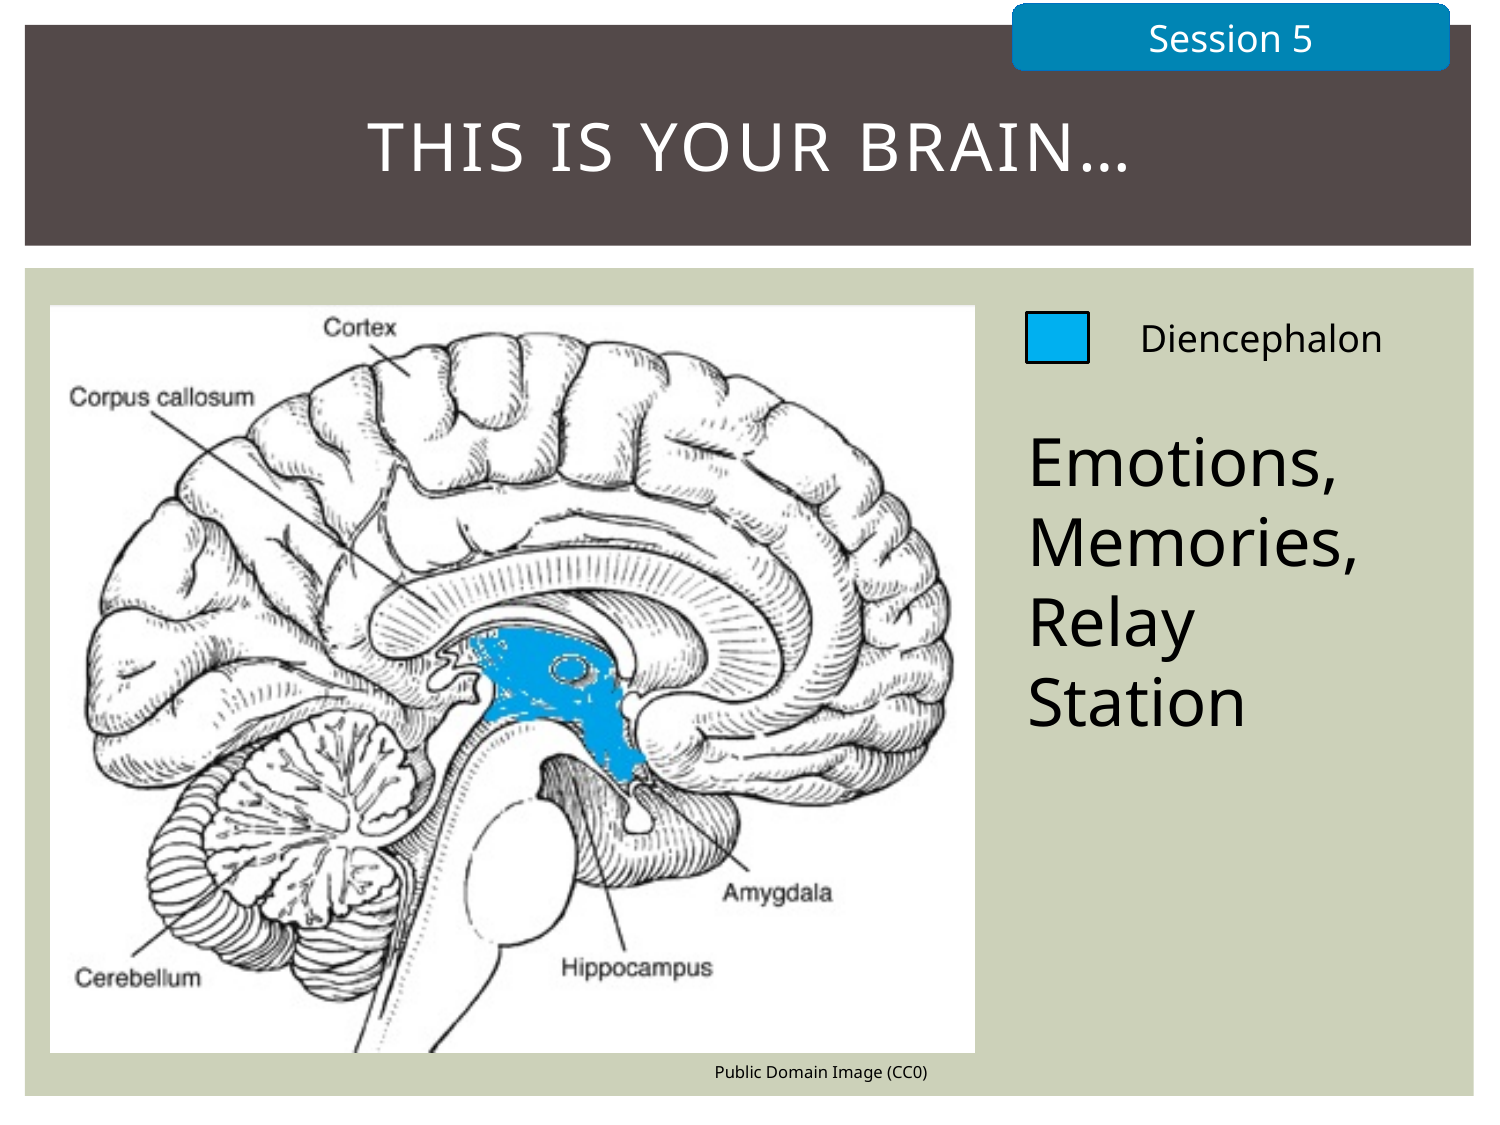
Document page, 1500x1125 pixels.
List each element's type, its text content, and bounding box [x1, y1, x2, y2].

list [49, 305, 976, 1053]
text_box Emotions, Memories, Relay Station [1012, 412, 1447, 747]
text_box Public Domain Image (CC0) [699, 1060, 967, 1090]
text_box [1025, 311, 1090, 364]
title This is your brain… [62, 58, 1438, 232]
text_box Diencephalon [1124, 307, 1413, 367]
text_box Session 5 [1012, 3, 1450, 71]
